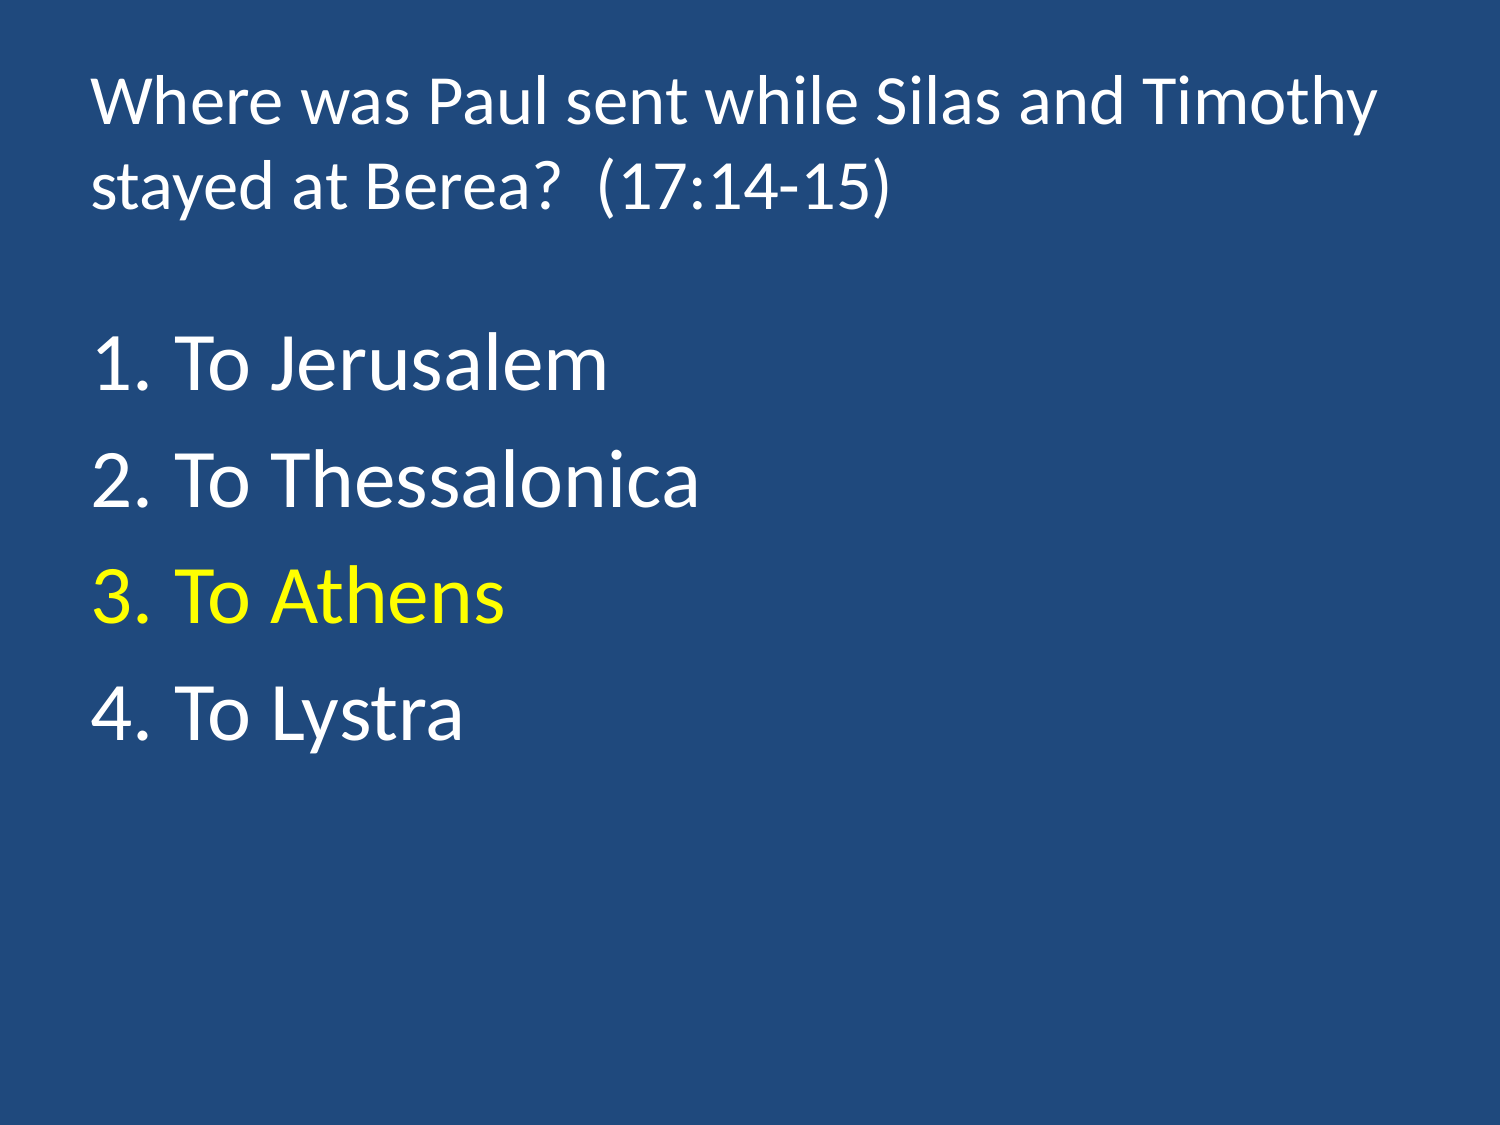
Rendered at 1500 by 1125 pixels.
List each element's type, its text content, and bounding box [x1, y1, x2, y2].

list To Jerusalem To Thessalonica To Athens To Lystra [75, 299, 1425, 1005]
title Where was Paul sent while Silas and Timothy stayed at Berea? (17:14-15) [75, 45, 1425, 233]
